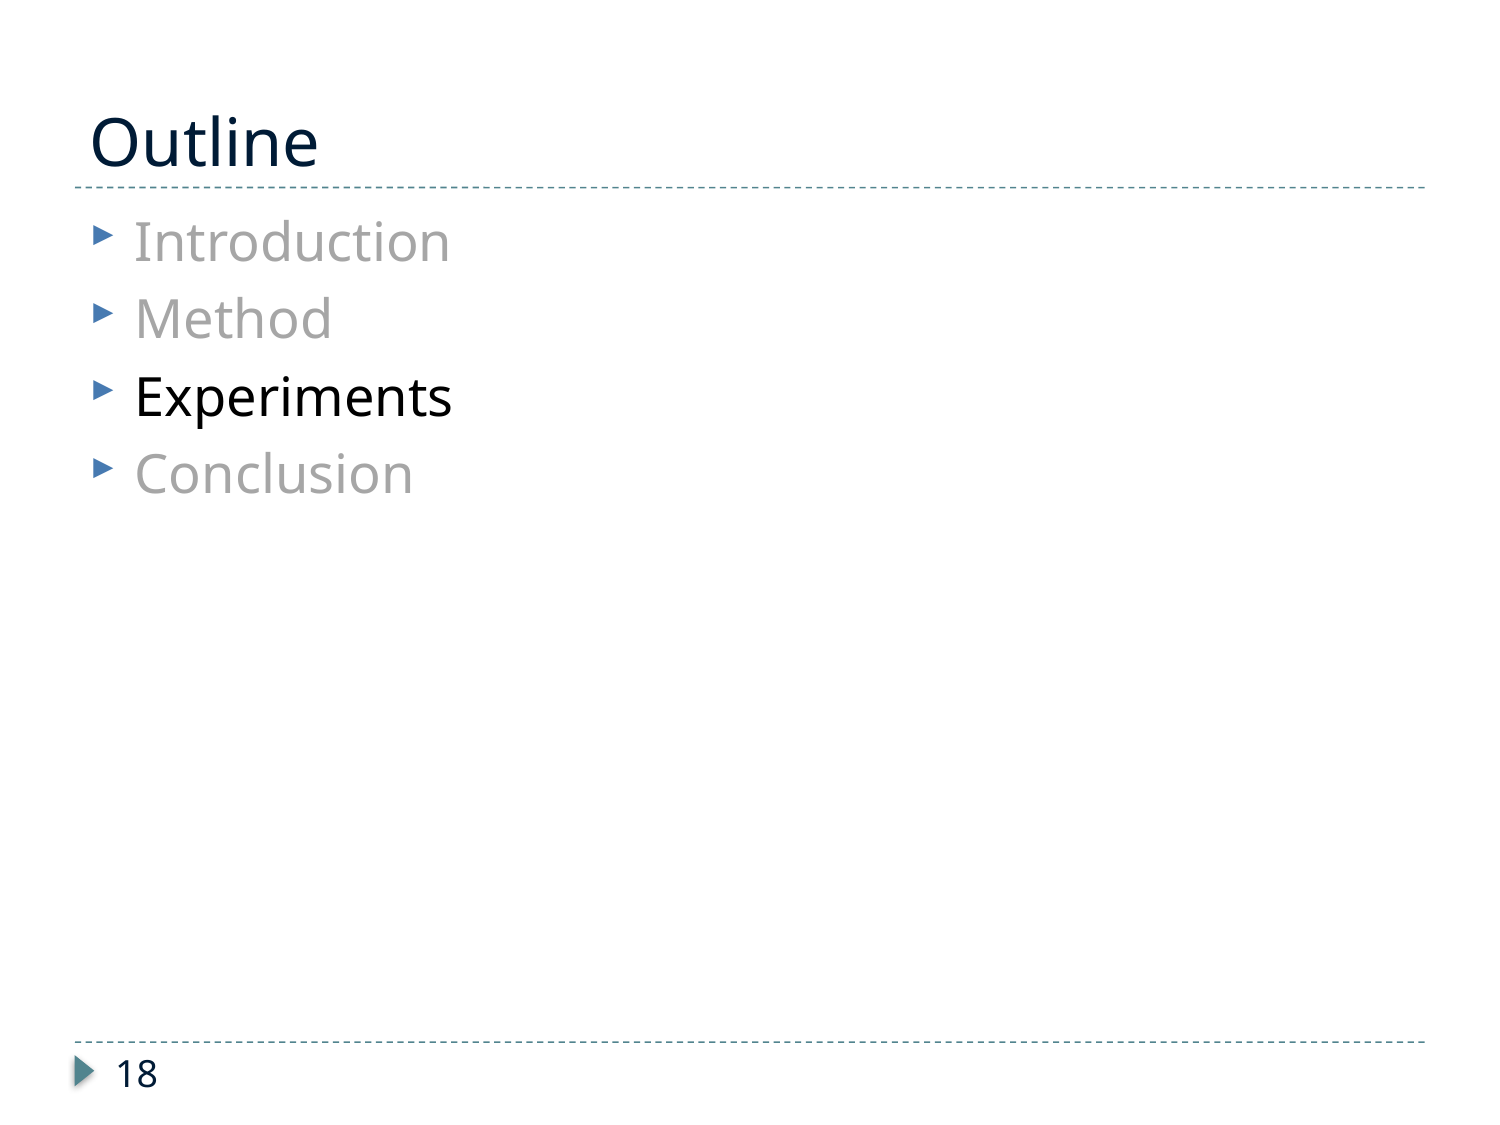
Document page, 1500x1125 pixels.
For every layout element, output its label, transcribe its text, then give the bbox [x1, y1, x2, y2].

list Introduction Method Experiments Conclusion [75, 200, 1425, 1010]
title Outline [75, 24, 1425, 188]
slide_number 18 [100, 1042, 426, 1103]
